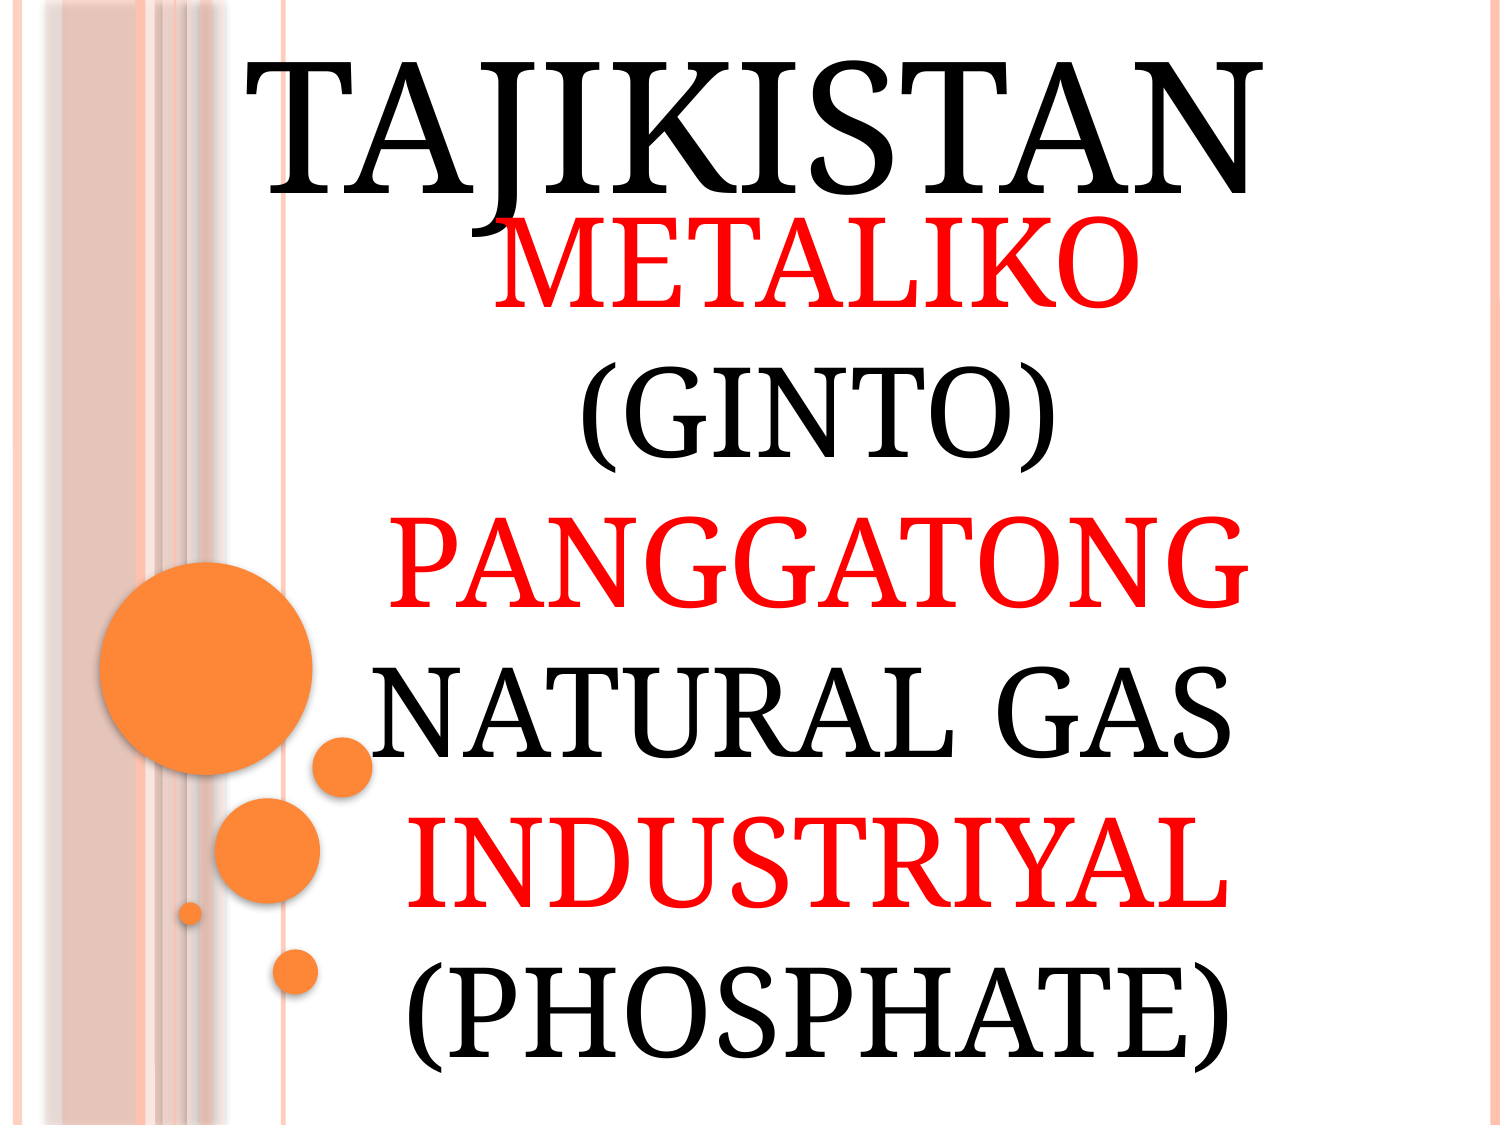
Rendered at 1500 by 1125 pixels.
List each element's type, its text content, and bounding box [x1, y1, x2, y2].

title tajikistan [62, 37, 1450, 238]
text_box Metaliko (ginto) Panggatong Natural gas Industriyal (phosphate) [237, 487, 1400, 1125]
